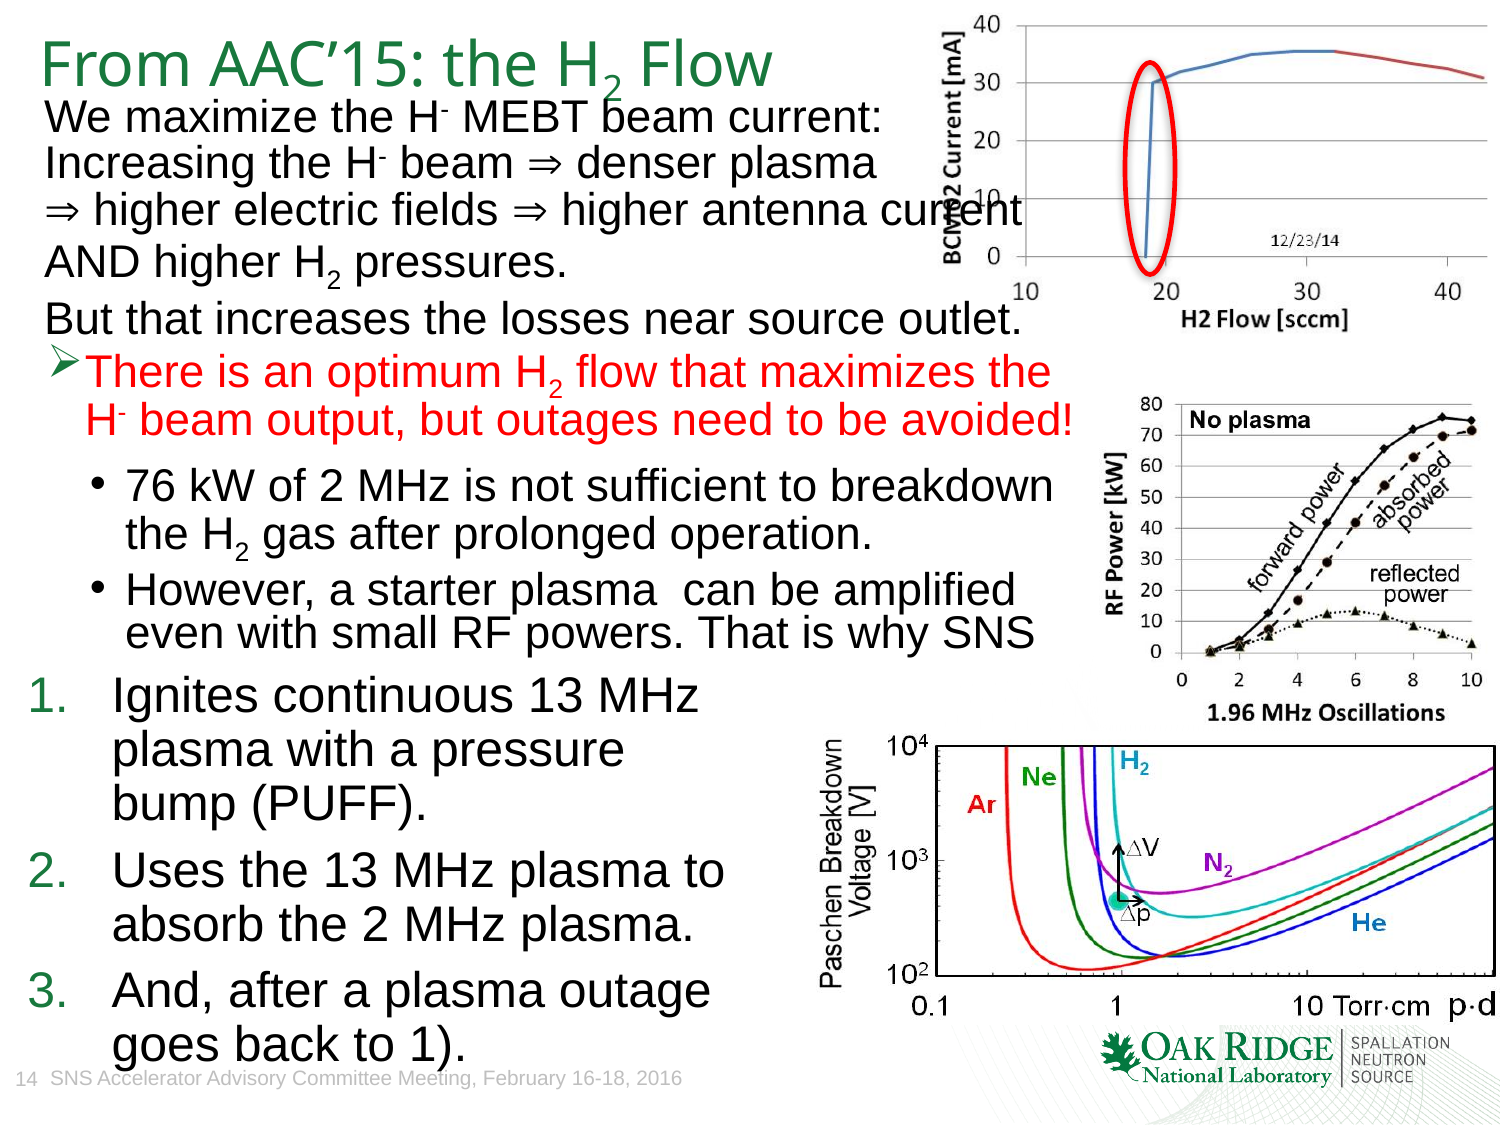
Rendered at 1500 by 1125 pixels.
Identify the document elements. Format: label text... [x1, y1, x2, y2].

text_box Ignites continuous 13 MHz plasma with a pressure bump (PUFF). Uses the 13 MHz plasma to absorb the 2 MHz plasma. And, after a plasma outage goes back to 1). [12, 662, 775, 1081]
text_box However, a starter plasma can be amplified even with small RF powers. That is why SNS [75, 562, 1088, 666]
title From AAC’15: the H2 Flow [24, 20, 931, 101]
list We maximize the H- MEBT beam current: Increasing the H- beam  denser plasma  higher electric fields  higher antenna current AND higher H2 pressures. But that increases the losses near source outlet. [28, 87, 931, 401]
picture [0, 0, 1500, 1125]
text_box 76 kW of 2 MHz is not sufficient to breakdown the H2 gas after prolonged operation. [75, 458, 1088, 562]
text_box There is an optimum H2 flow that maximizes the H- beam output, but outages need to be avoided! [32, 337, 1100, 453]
